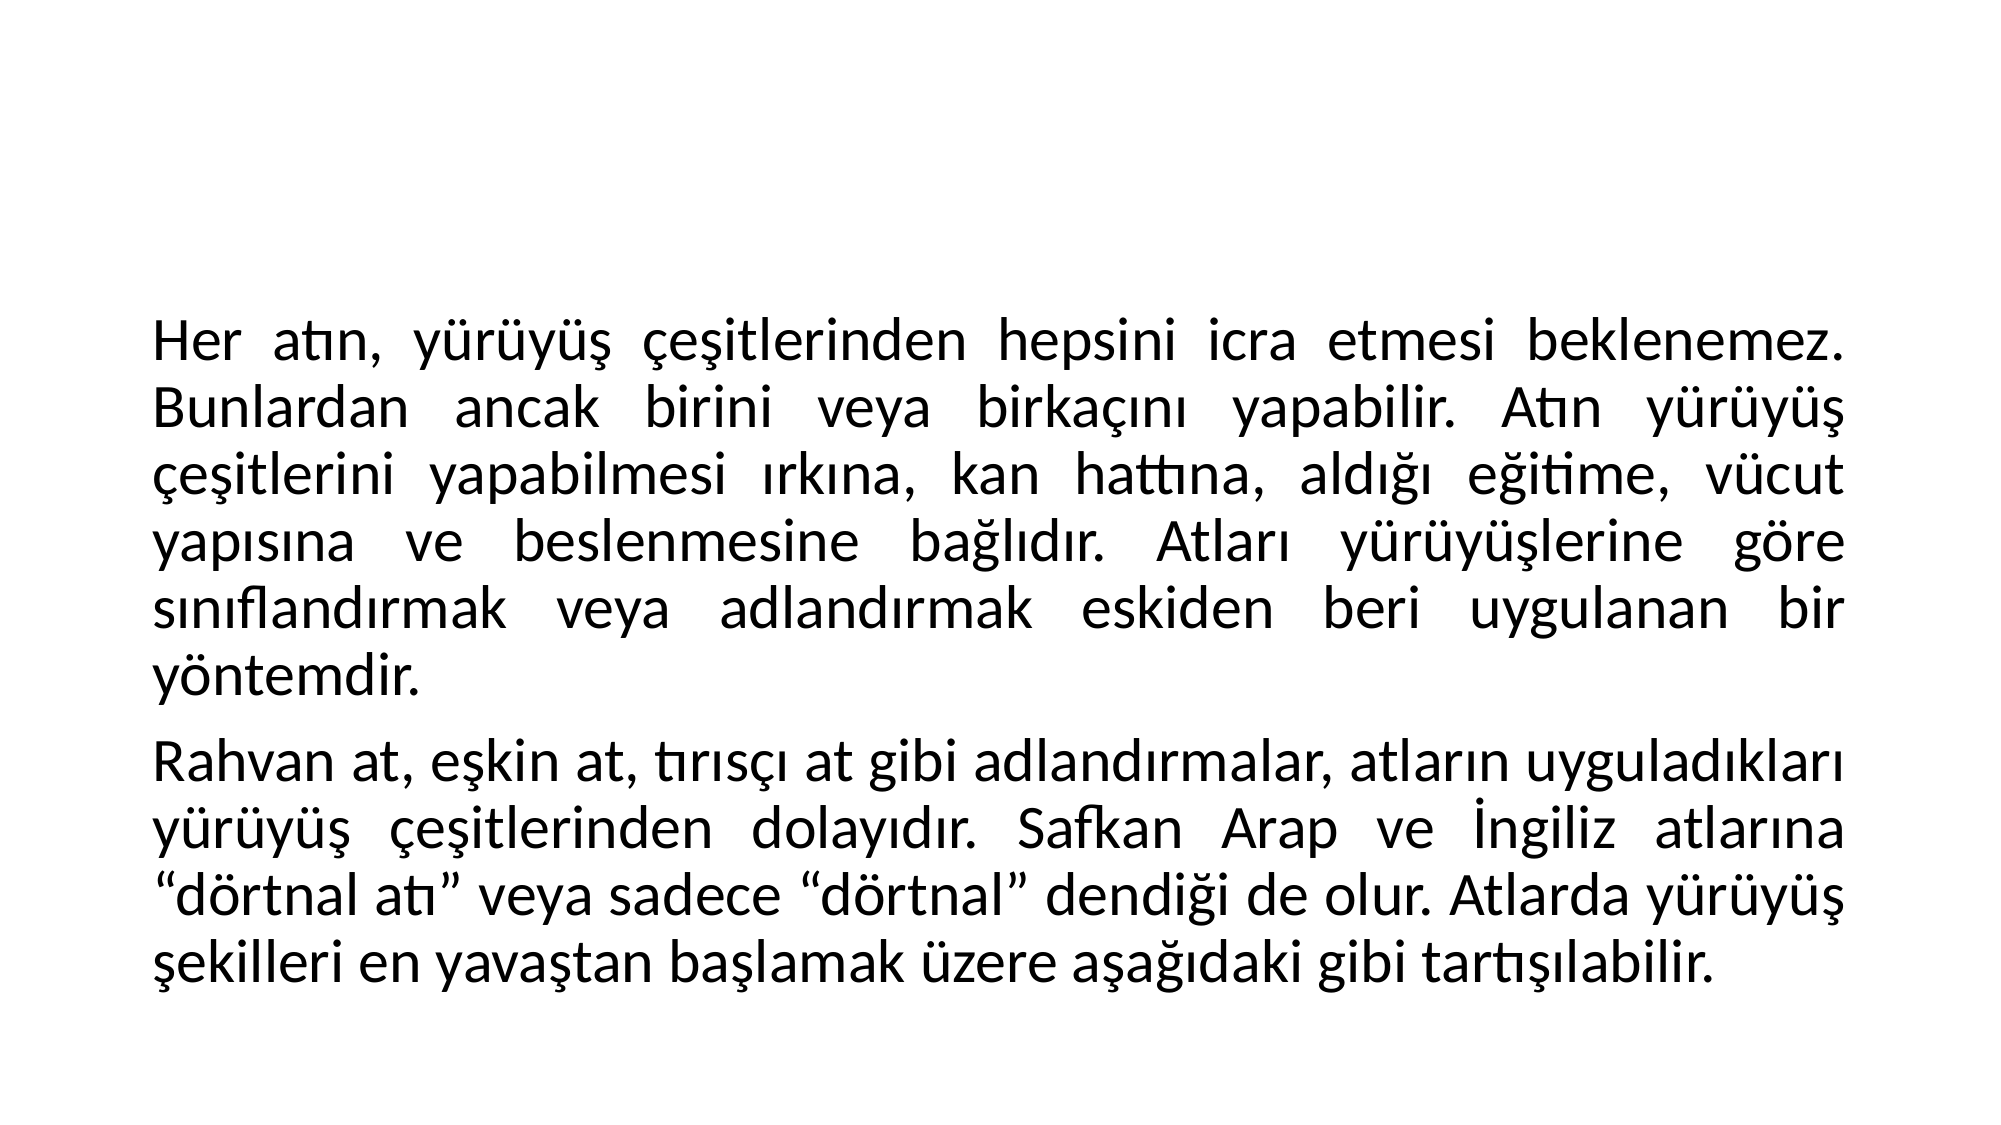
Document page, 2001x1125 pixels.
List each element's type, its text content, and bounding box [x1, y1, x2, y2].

list Her atın, yürüyüş çeşitlerinden hepsini icra etmesi beklenemez. Bunlardan ancak birini veya birkaçını yapabilir. Atın yürüyüş çeşitlerini yapabilmesi ırkına, kan hattına, aldığı eğitime, vücut yapısına ve beslenmesine bağlıdır. Atları yürüyüşlerine göre sınıflandırmak veya adlandırmak eskiden beri uygulanan bir yöntemdir. Rahvan at, eşkin at, tırısçı at gibi adlandırmalar, atların uyguladıkları yürüyüş çeşitlerinden dolayıdır. Safkan Arap ve İngiliz atlarına “dörtnal atı” veya sadece “dörtnal” dendiği de olur. Atlarda yürüyüş şekilleri en yavaştan başlamak üzere aşağıdaki gibi tartışılabilir. [137, 299, 1863, 1014]
